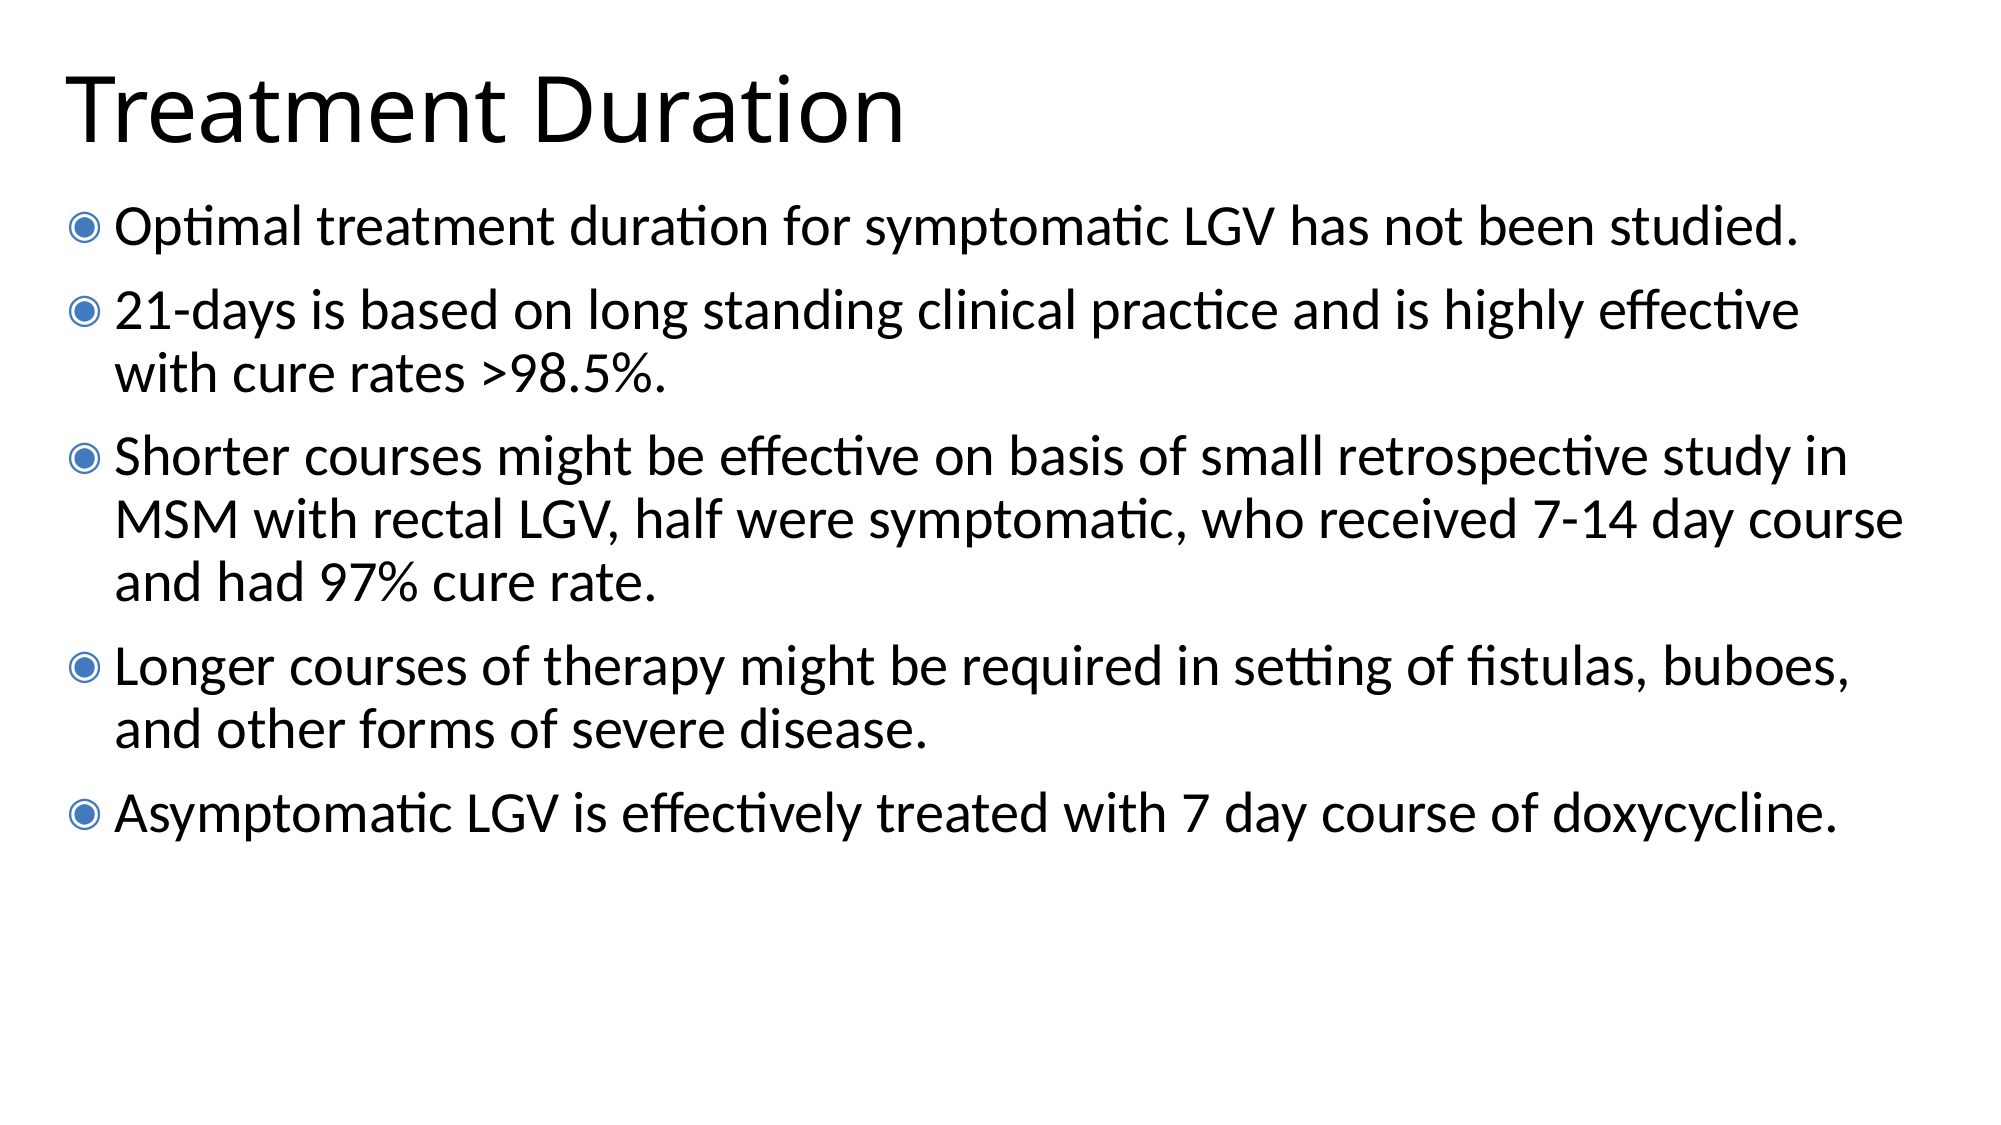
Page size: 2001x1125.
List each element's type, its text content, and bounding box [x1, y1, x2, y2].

title Treatment Duration [50, 50, 1931, 175]
list Optimal treatment duration for symptomatic LGV has not been studied. 21-days is based on long standing clinical practice and is highly effective with cure rates >98.5%. Shorter courses might be effective on basis of small retrospective study in MSM with rectal LGV, half were symptomatic, who received 7-14 day course and had 97% cure rate. Longer courses of therapy might be required in setting of fistulas, buboes, and other forms of severe disease. Asymptomatic LGV is effectively treated with 7 day course of doxycycline. [51, 187, 1931, 1063]
